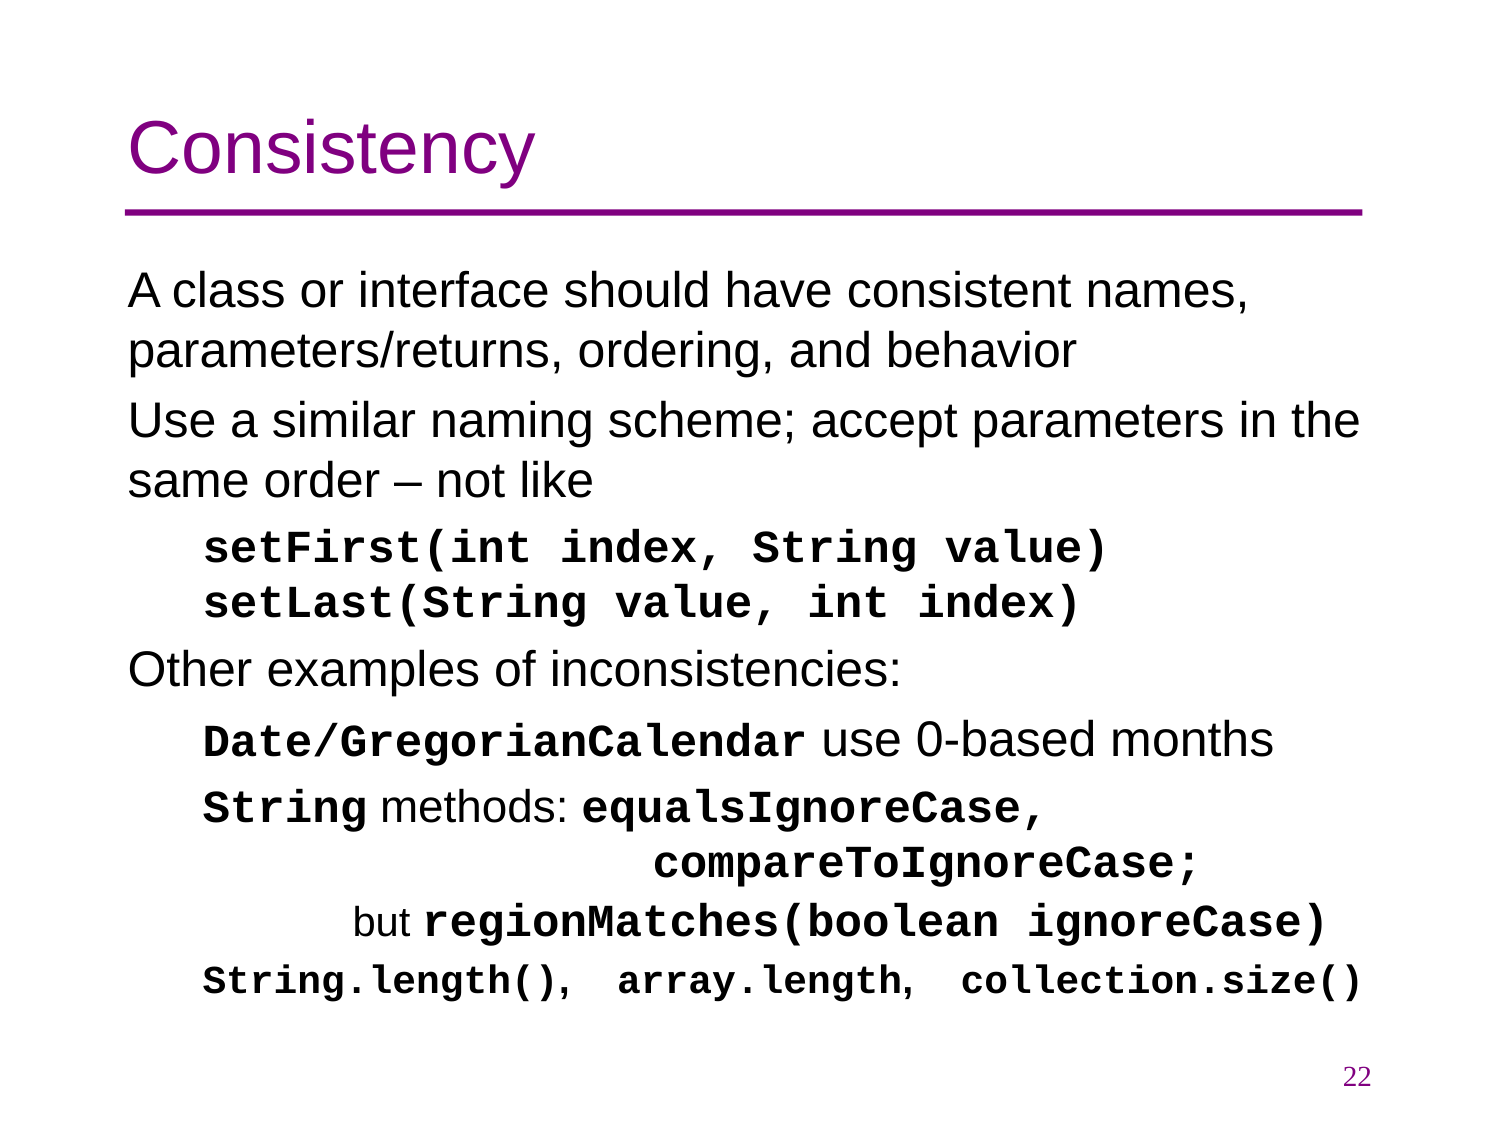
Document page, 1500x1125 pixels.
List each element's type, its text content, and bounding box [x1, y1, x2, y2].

title Consistency [112, 50, 1388, 238]
list A class or interface should have consistent names, parameters/returns, ordering, and behavior Use a similar naming scheme; accept parameters in the same order – not like setFirst(int index, String value) setLast(String value, int index) Other examples of inconsistencies: Date/GregorianCalendar use 0-based months String methods: equalsIgnoreCase, compareToIgnoreCase; but regionMatches(boolean ignoreCase) String.length(), array.length, collection.size() [112, 249, 1388, 1050]
slide_number 22 [1074, 1049, 1388, 1125]
